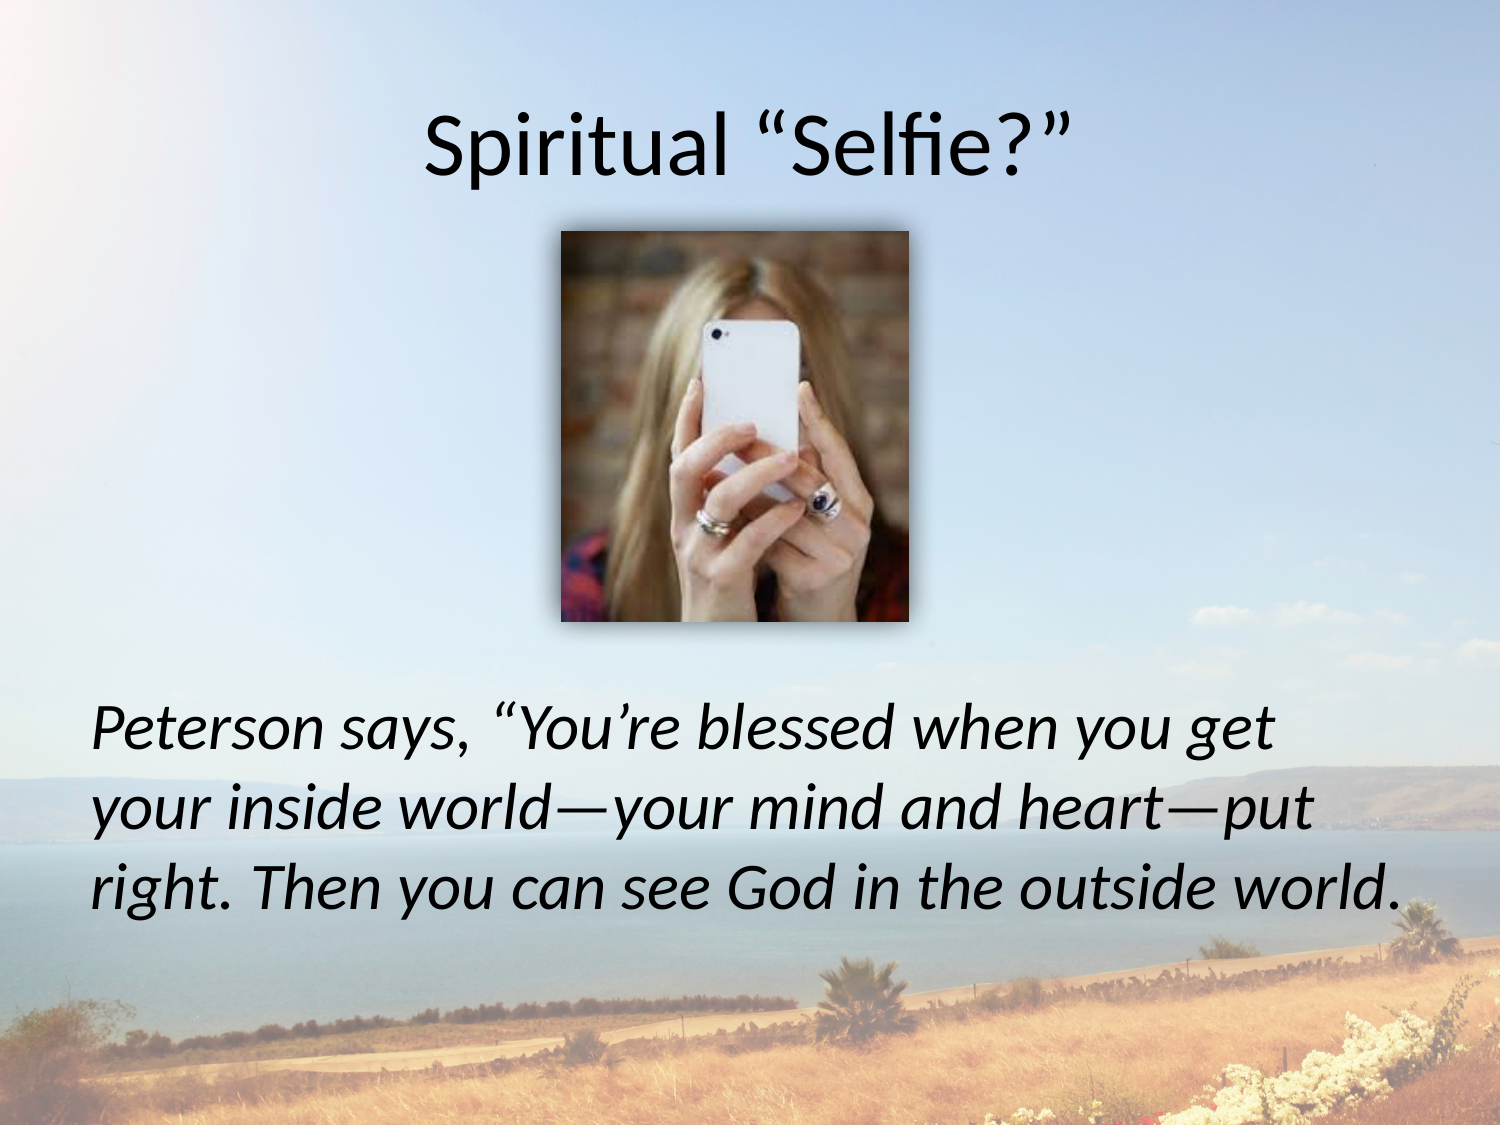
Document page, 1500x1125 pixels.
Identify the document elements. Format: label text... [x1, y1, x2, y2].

list Peterson says, “You’re blessed when you get your inside world—your mind and heart—put right. Then you can see God in the outside world. [75, 675, 1425, 1005]
title Spiritual “Selfie?” [75, 45, 1425, 233]
picture [0, 0, 1500, 1125]
